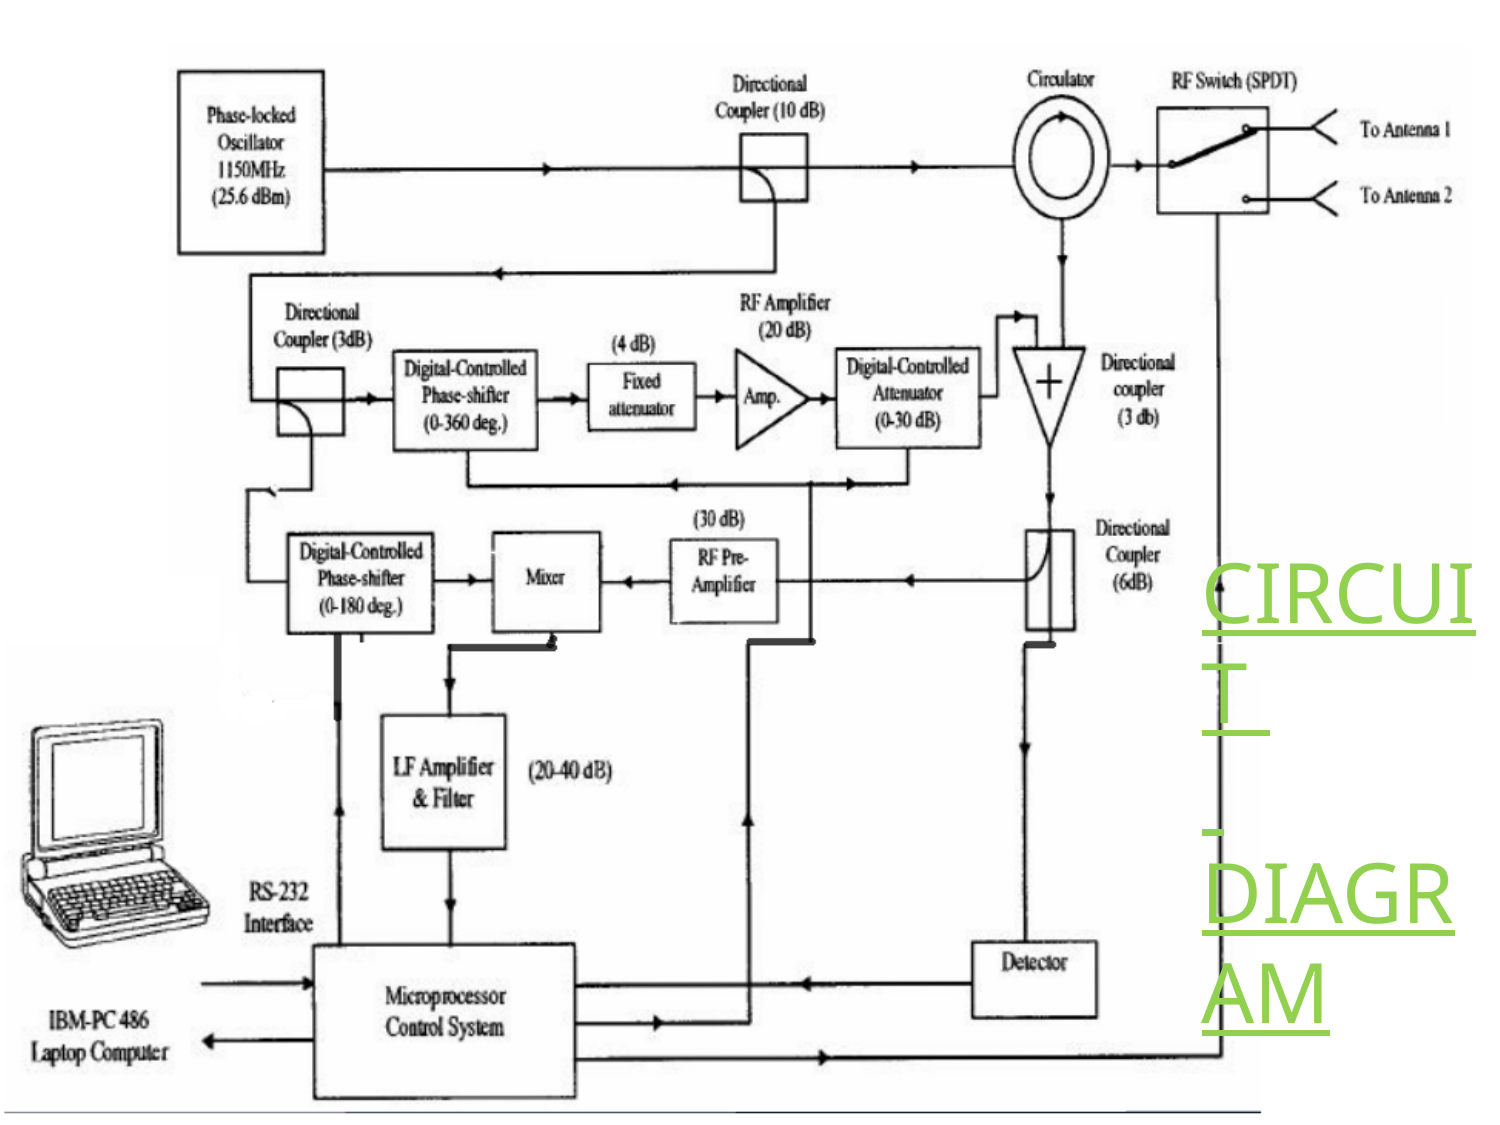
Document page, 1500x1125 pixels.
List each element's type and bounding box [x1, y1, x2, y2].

list [0, 0, 1500, 1125]
